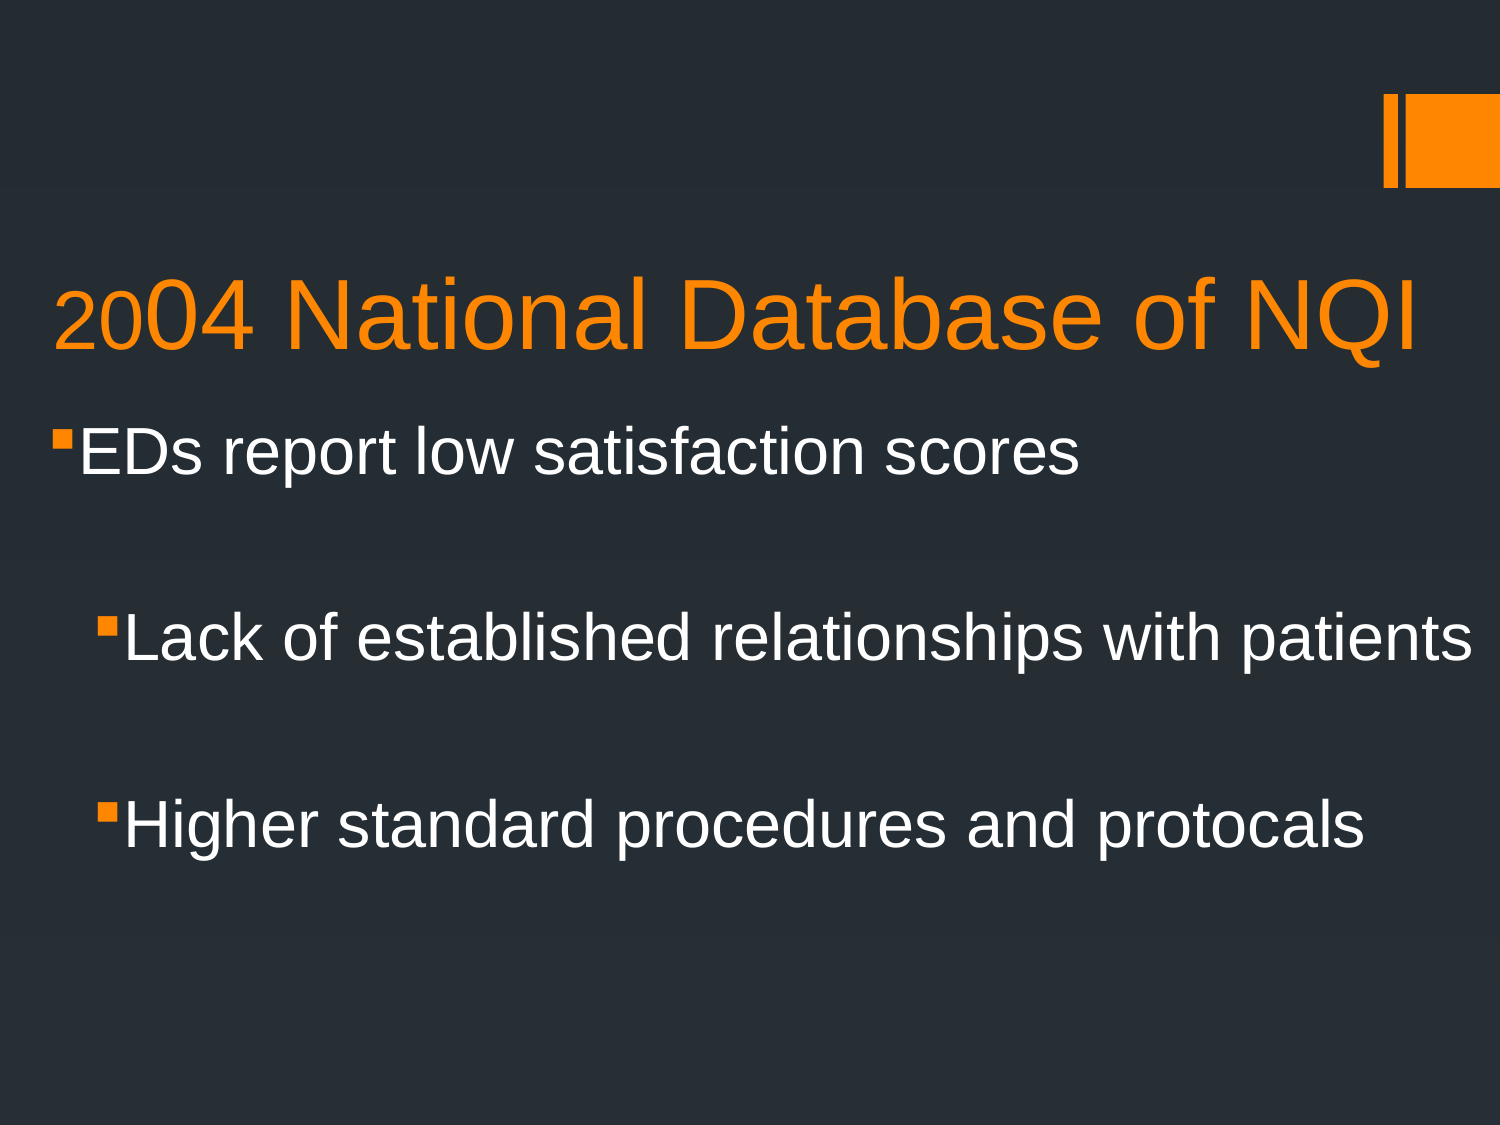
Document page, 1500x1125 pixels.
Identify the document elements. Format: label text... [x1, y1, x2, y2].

list EDs report low satisfaction scores Lack of established relationships with patients Higher standard procedures and protocals [24, 399, 1500, 1075]
title 2004 National Database of NQI [37, 187, 1463, 377]
